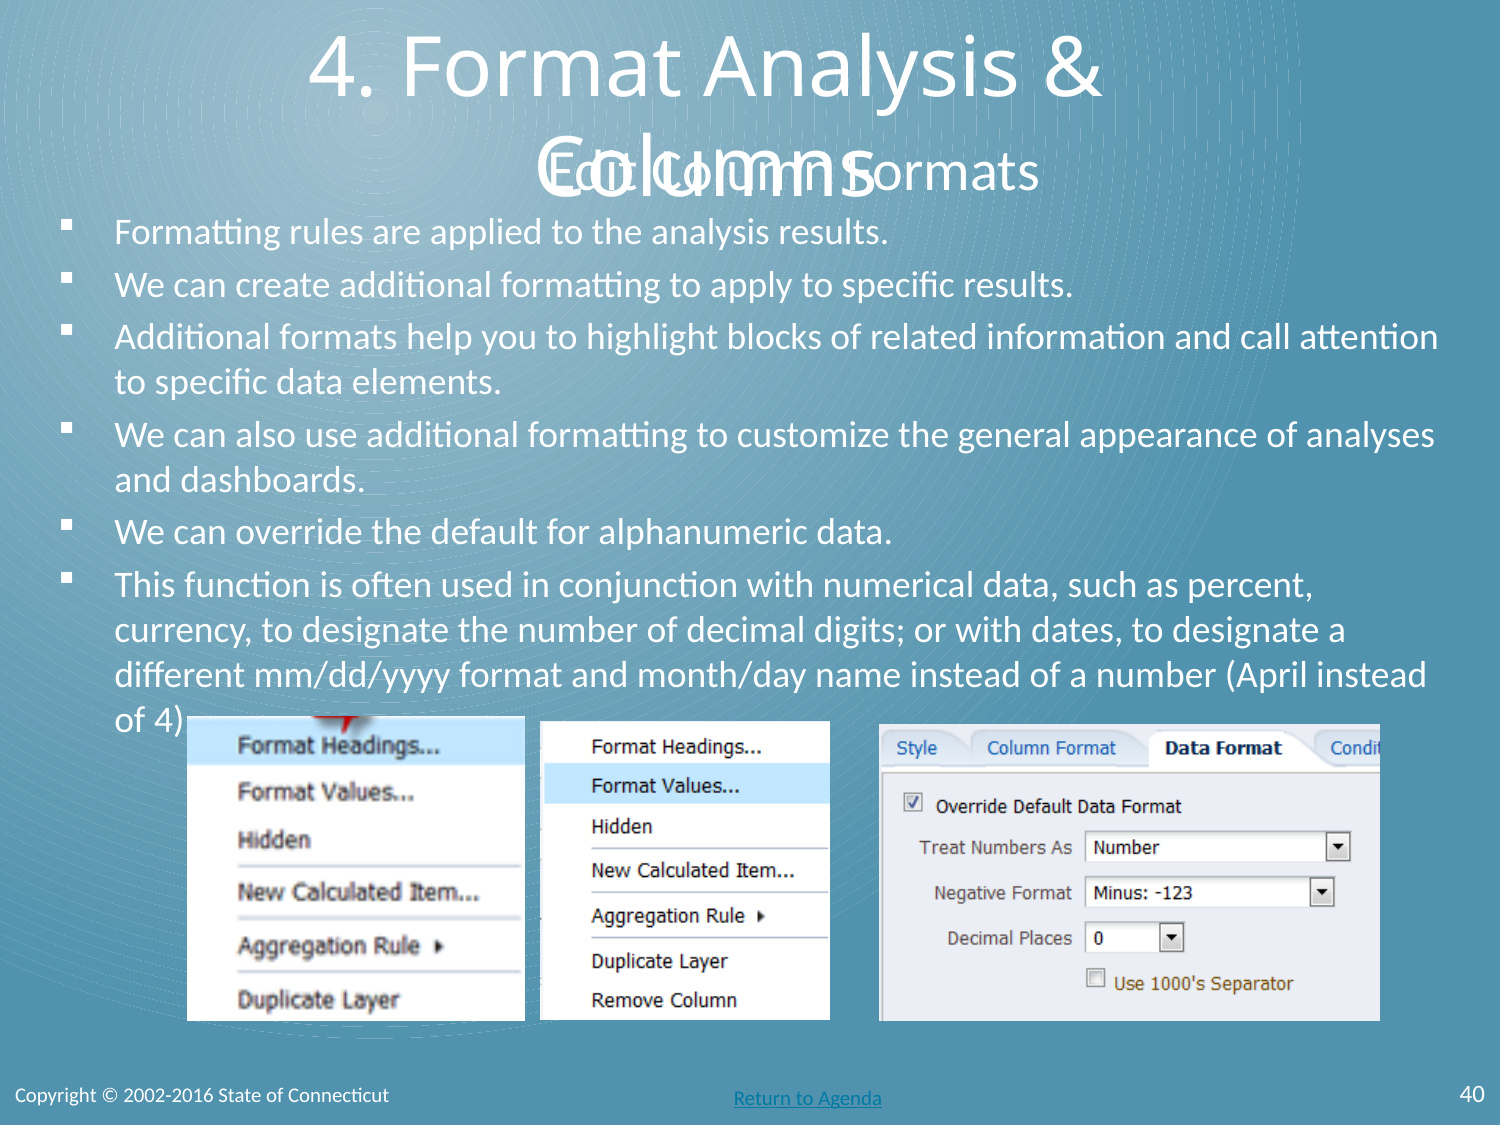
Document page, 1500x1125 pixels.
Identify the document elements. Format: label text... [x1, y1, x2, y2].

text_box Edit Column Formats [249, 125, 1263, 210]
slide_number 40 [1342, 1070, 1500, 1111]
footer Copyright © 2002-2016 State of Connecticut [0, 1073, 512, 1113]
subtitle Formatting rules are applied to the analysis results. We can create additional formatting to apply to specific results. Additional formats help you to highlight blocks of related information and call attention to specific data elements. We can also use additional formatting to customize the general appearance of analyses and dashboards. We can override the default for alphanumeric data. This function is often used in conjunction with numerical data, such as percent, currency, to designate the number of decimal digits; or with dates, to designate a different mm/dd/yyyy format and month/day name instead of a number (April instead of 4). [43, 199, 1470, 1038]
picture [879, 724, 1380, 1022]
picture [187, 716, 526, 1022]
title 4. Format Analysis & Columns [131, 5, 1282, 119]
picture [539, 721, 830, 1020]
